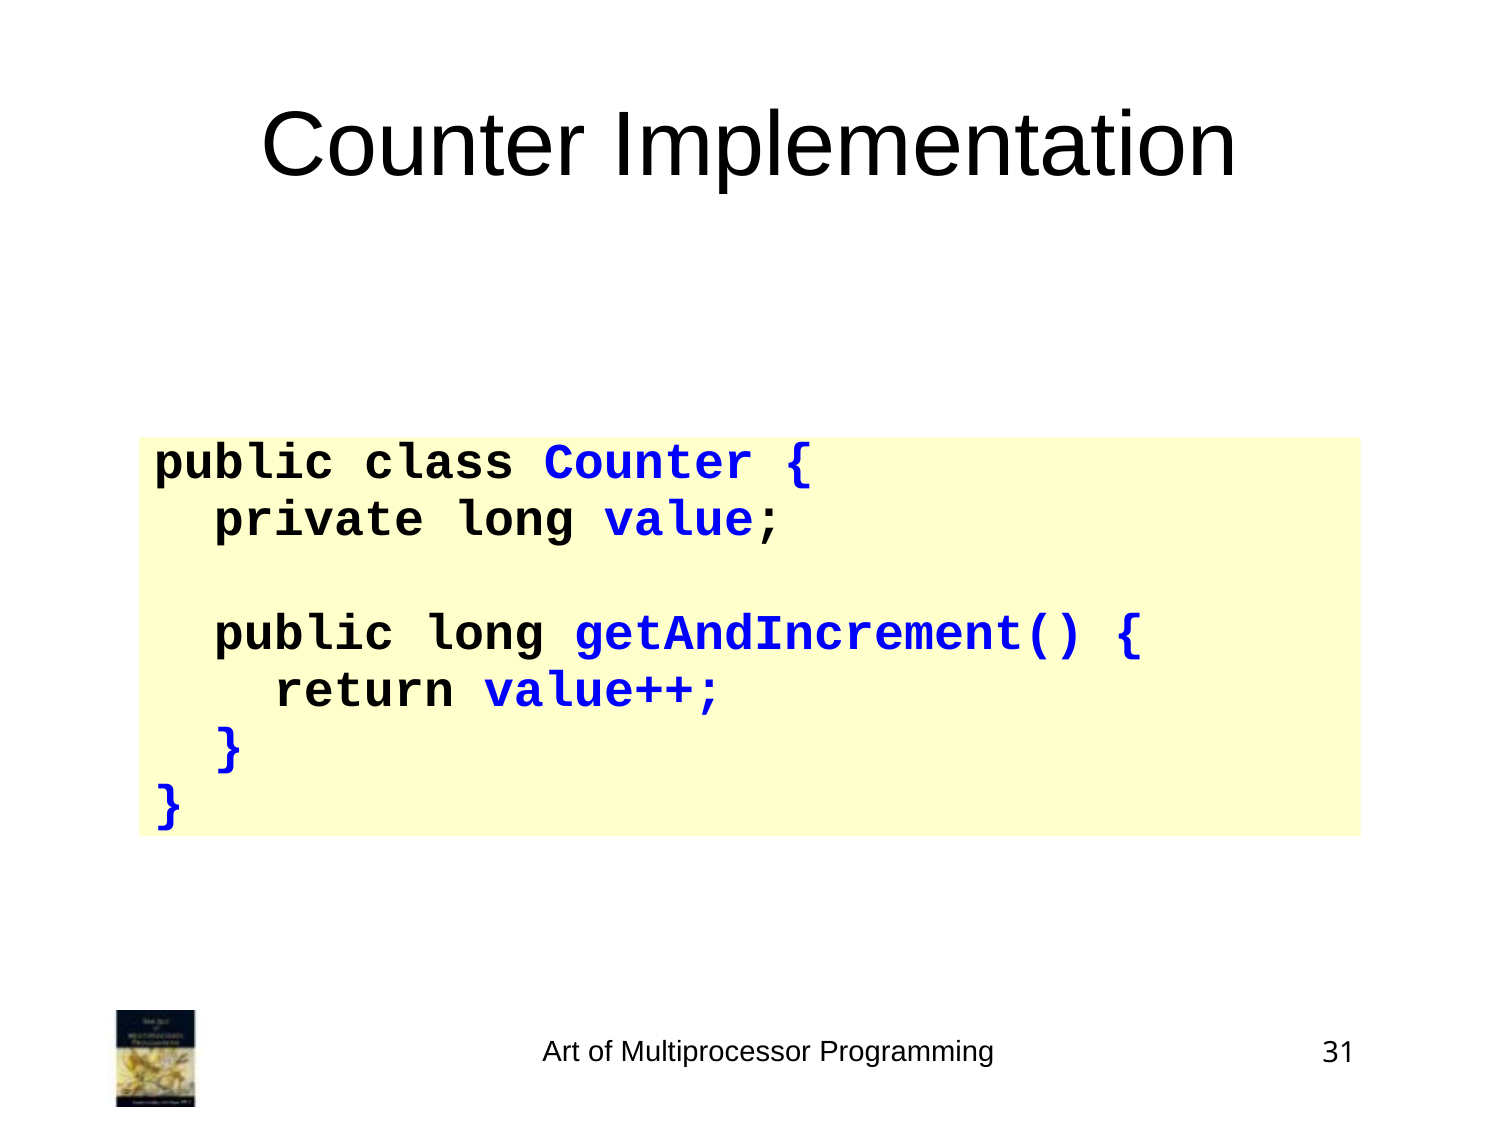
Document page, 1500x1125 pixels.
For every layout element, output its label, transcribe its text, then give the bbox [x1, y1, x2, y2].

footer Art of Multiprocessor Programming [512, 1024, 1026, 1103]
text_box 31 [1058, 1025, 1371, 1101]
title Counter Implementation [75, 45, 1425, 233]
picture [107, 1010, 204, 1107]
text_box public class Counter { private long value; public long getAndIncrement() { return value++; } } [139, 437, 1361, 837]
